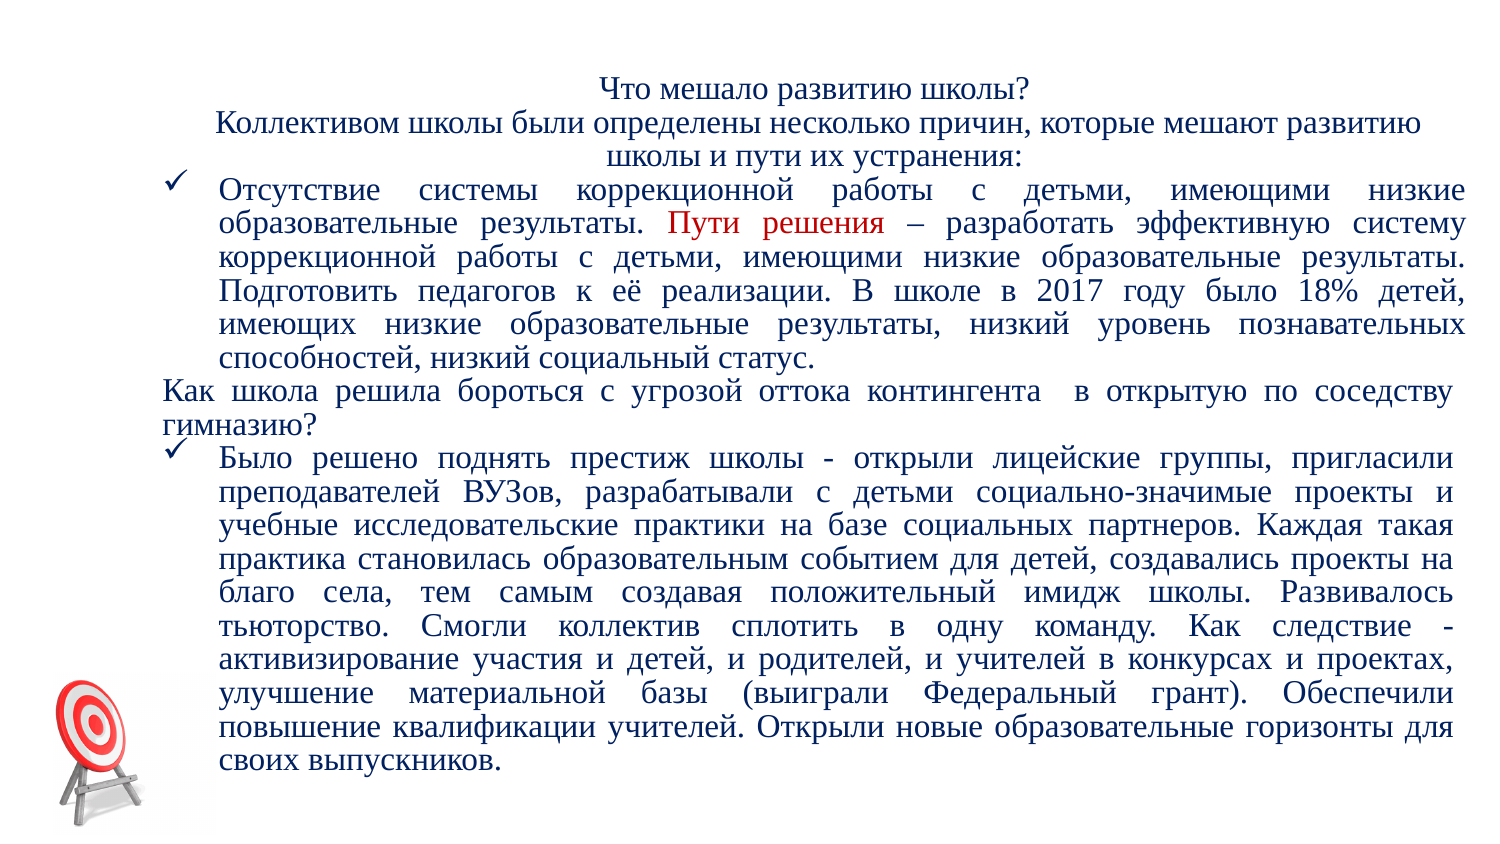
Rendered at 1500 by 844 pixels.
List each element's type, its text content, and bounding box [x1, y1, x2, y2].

picture [52, 672, 216, 836]
text_box Что мешало развитию школы? Коллективом школы были определены несколько причин, которые мешают развитию школы и пути их устранения: Отсутствие системы коррекционной работы с детьми, имеющими низкие образовательные результаты. Пути решения – разработать эффективную систему коррекционной работы с детьми, имеющими низкие образовательные результаты. Подготовить педагогов к её реализации. В школе в 2017 году было 18% детей, имеющих низкие образовательные результаты, низкий уровень познавательных способностей, низкий социальный статус. Как школа решила бороться с угрозой оттока контингента в открытую по соседству гимназию? Было решено поднять престиж школы - открыли лицейские группы, пригласили преподавателей ВУЗов, разрабатывали с детьми социально-значимые проекты и учебные исследовательские практики на базе социальных партнеров. Каждая такая практика становилась образовательным событием для детей, создавались проекты на благо села, тем самым создавая положительный имидж школы. Развивалось тьюторство. Смогли коллектив сплотить в одну команду. Как следствие - активизирование участия и детей, и родителей, и учителей в конкурсах и проектах, улучшение материальной базы (выиграли Федеральный грант). Обеспечили повышение квалификации учителей. Открыли новые образовательные горизонты для своих выпускников. [147, 32, 1483, 785]
